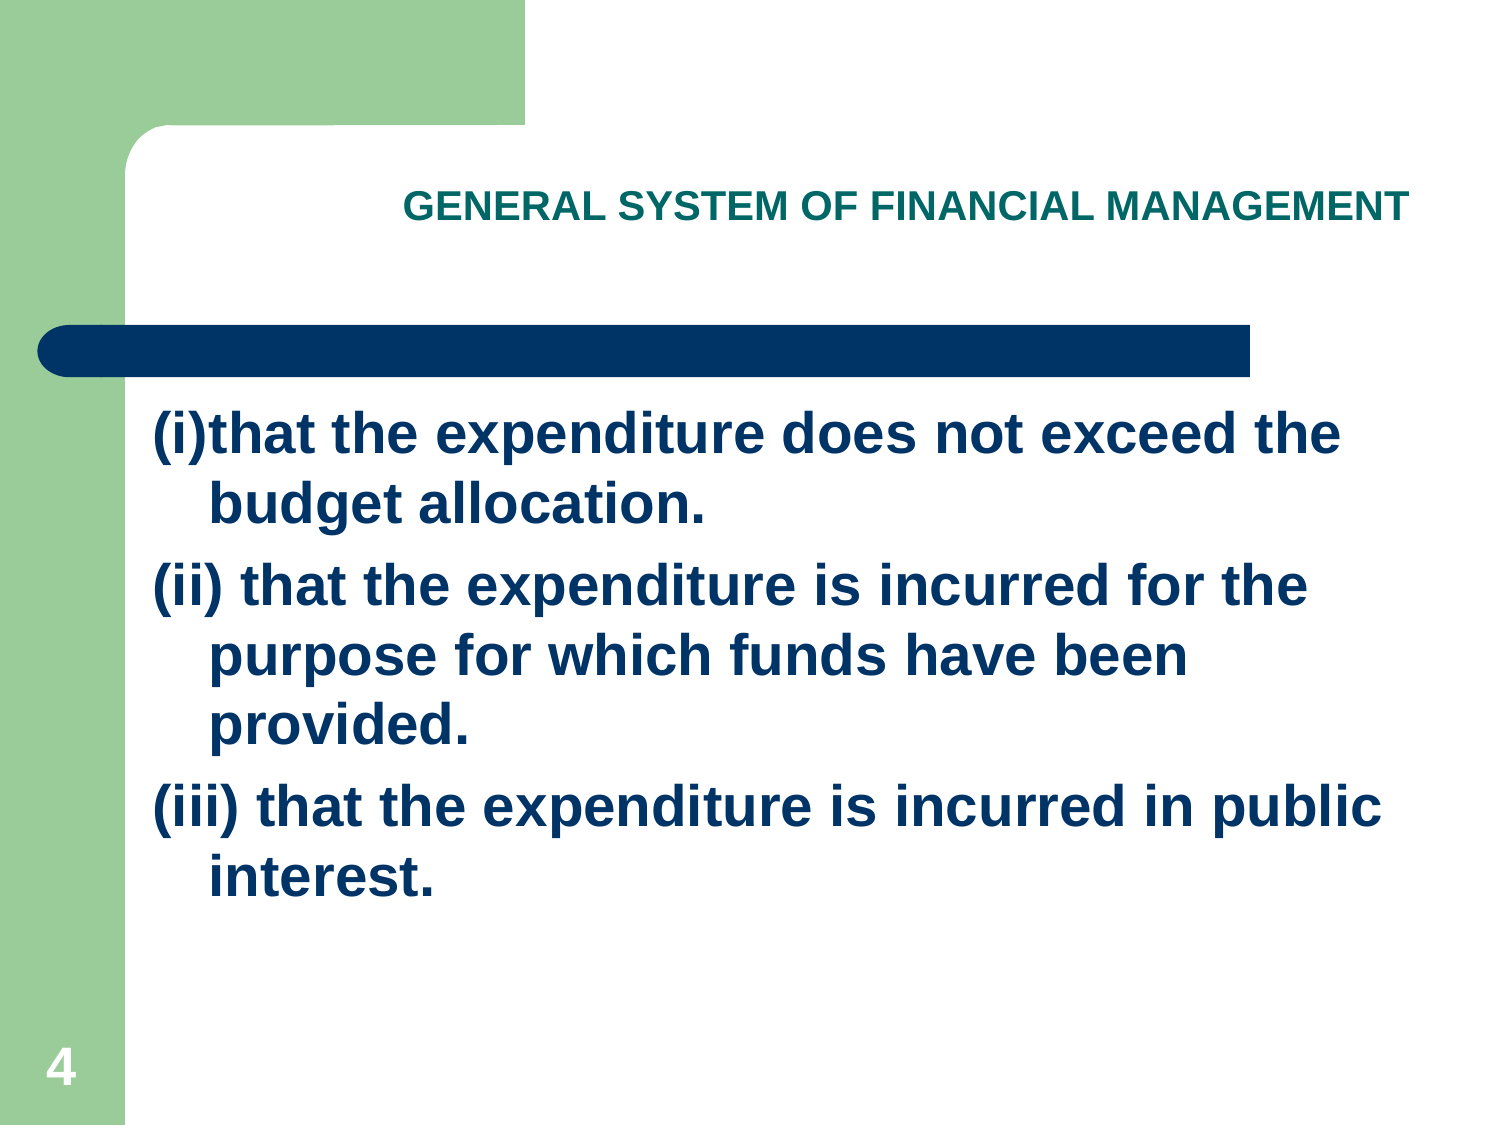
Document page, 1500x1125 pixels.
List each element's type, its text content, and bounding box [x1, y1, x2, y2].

title GENERAL SYSTEM OF FINANCIAL MANAGEMENT [124, 124, 1426, 238]
list (i) that the expenditure does not exceed the budget allocation. (ii) that the expenditure is incurred for the purpose for which funds have been provided. (iii) that the expenditure is incurred in public interest. [137, 387, 1400, 999]
slide_number 4 [13, 1023, 111, 1105]
